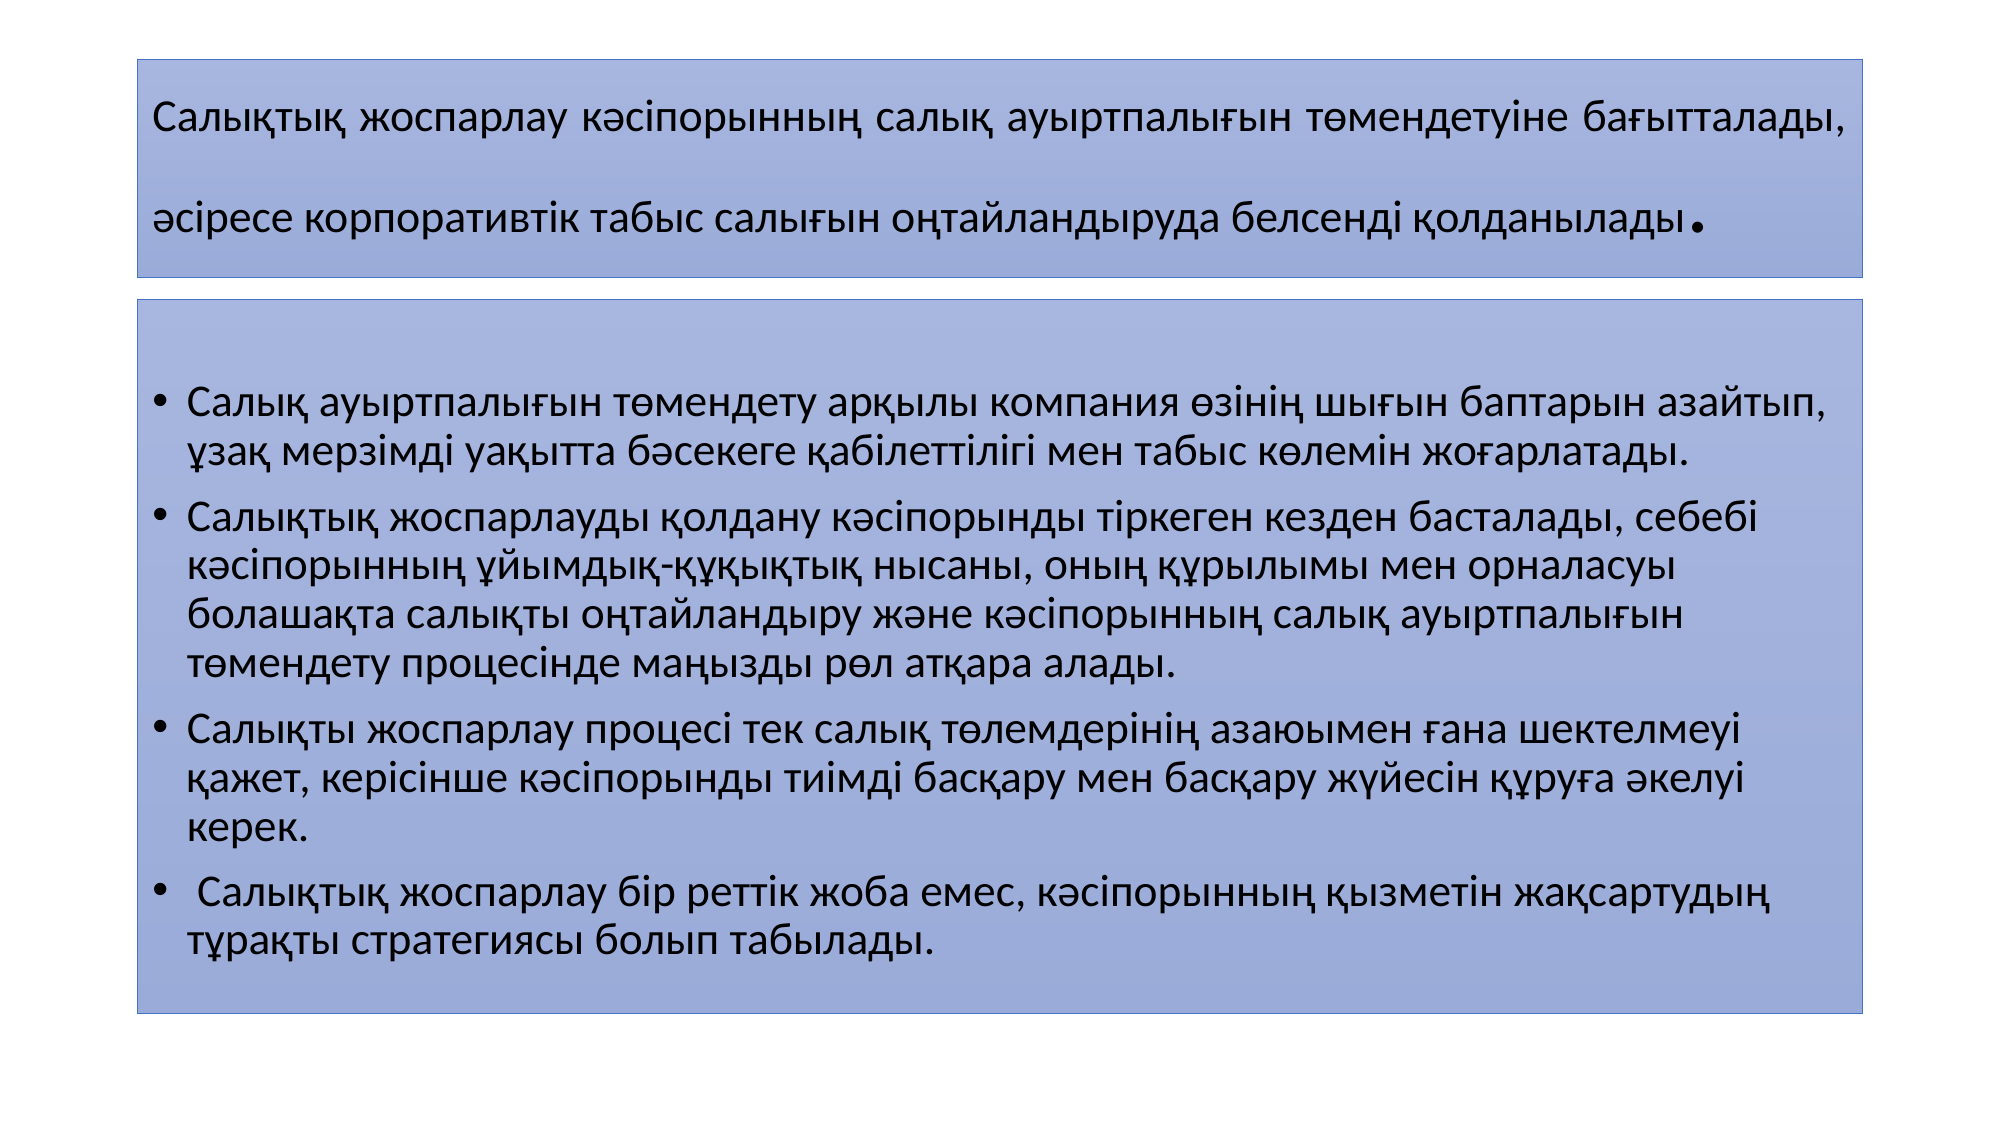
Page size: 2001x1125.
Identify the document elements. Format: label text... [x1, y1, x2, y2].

title Салықтық жоспарлау кәсіпорынның салық ауыртпалығын төмендетуіне бағытталады, әсіресе корпоративтік табыс салығын оңтайландыруда белсенді қолданылады. [137, 59, 1863, 278]
list Салық ауыртпалығын төмендету арқылы компания өзінің шығын баптарын азайтып, ұзақ мерзімді уақытта бәсекеге қабілеттілігі мен табыс көлемін жоғарлатады. Салықтық жоспарлауды қолдану кәсіпорынды тіркеген кезден басталады, себебі кәсіпорынның ұйымдық-құқықтық нысаны, оның құрылымы мен орналасуы болашақта салықты оңтайландыру және кәсіпорынның салық ауыртпалығын төмендету процесінде маңызды рөл атқара алады. Салықты жоспарлау процесі тек салық төлемдерінің азаюымен ғана шектелмеуі қажет, керісінше кәсіпорынды тиімді басқару мен басқару жүйесін құруға әкелуі керек. Cалықтық жоспарлау бір реттік жоба емес, кәсіпорынның қызметін жақсартудың тұрақты стратегиясы болып табылады. [137, 299, 1863, 1014]
